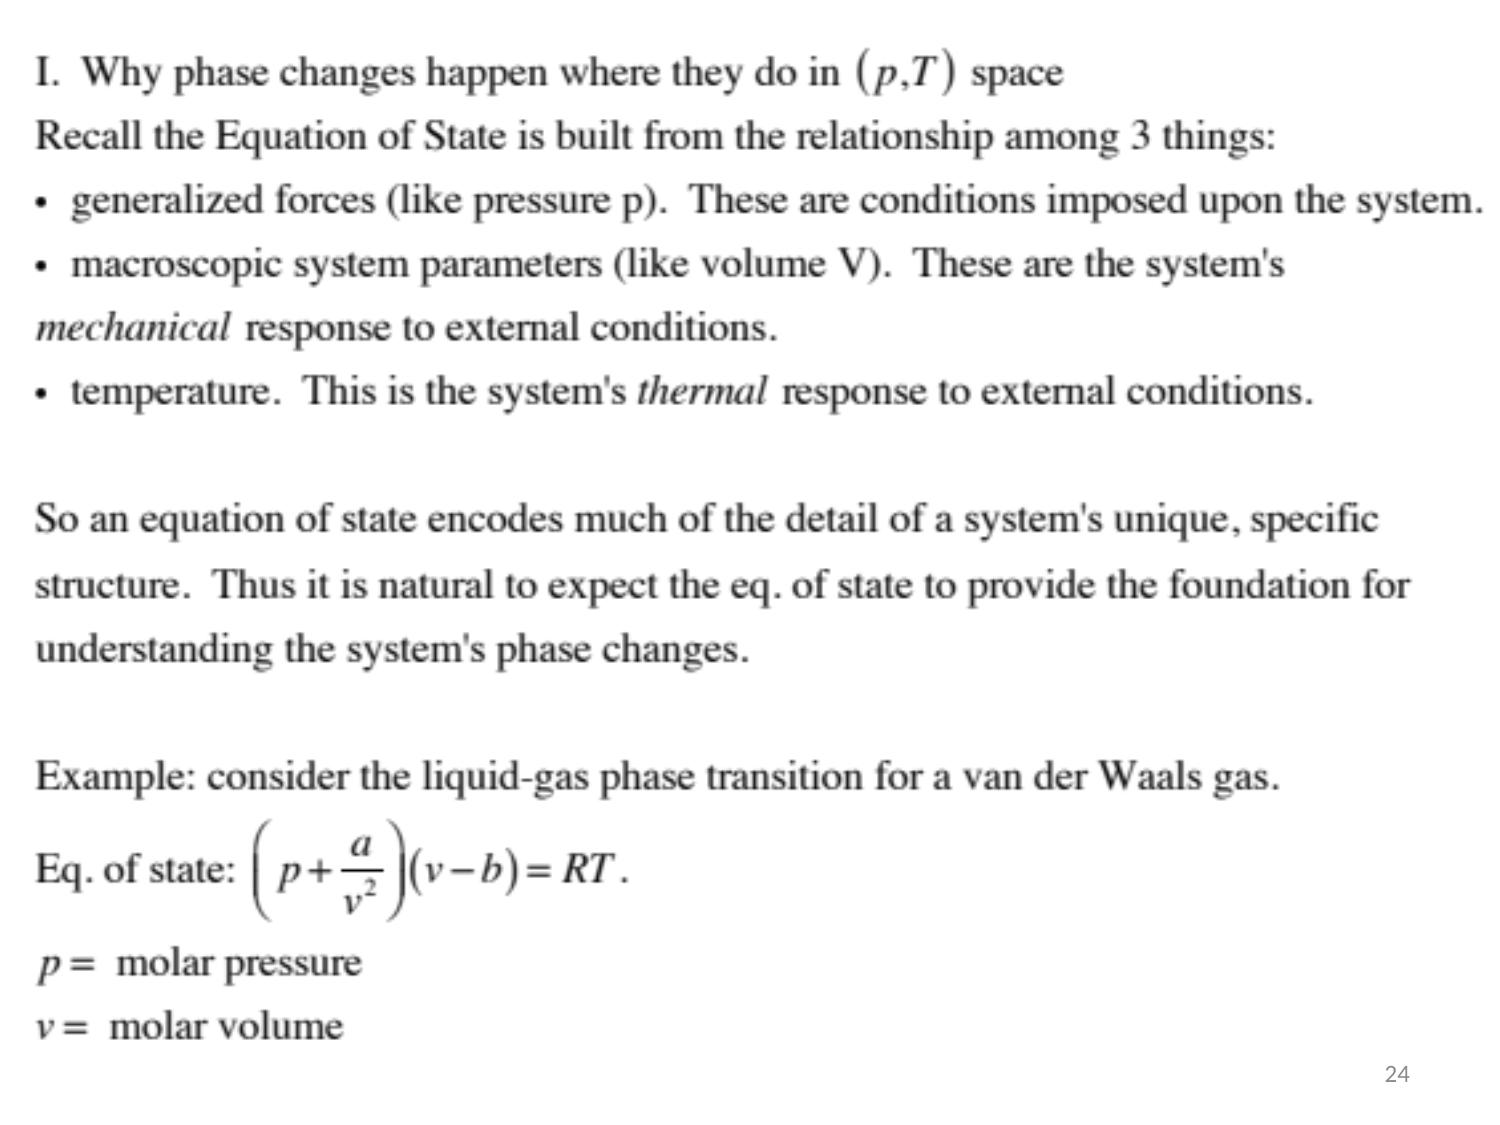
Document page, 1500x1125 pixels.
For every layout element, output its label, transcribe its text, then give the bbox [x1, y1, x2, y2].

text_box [31, 41, 1485, 1043]
slide_number 304 [1074, 1051, 1425, 1103]
